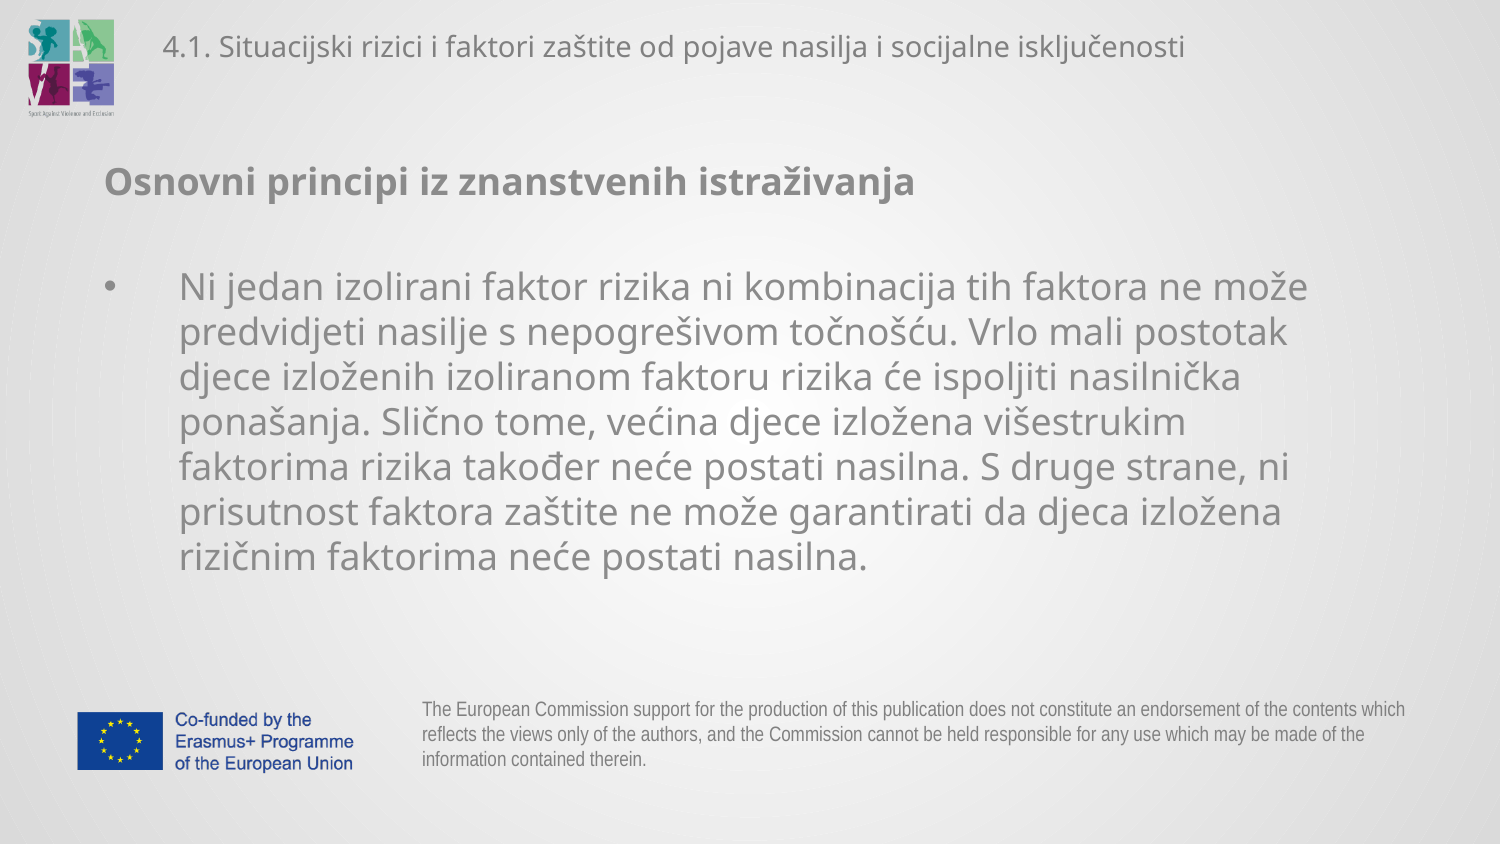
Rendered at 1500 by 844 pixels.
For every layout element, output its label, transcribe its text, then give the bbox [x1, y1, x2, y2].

picture [0, 0, 142, 142]
text_box Osnovni principi iz znanstvenih istraživanja Ni jedan izolirani faktor rizika ni kombinacija tih faktora ne može predvidjeti nasilje s nepogrešivom točnošću. Vrlo mali postotak djece izloženih izoliranom faktoru rizika će ispoljiti nasilnička ponašanja. Slično tome, većina djece izložena višestrukim faktorima rizika također neće postati nasilna. S druge strane, ni prisutnost faktora zaštite ne može garantirati da djeca izložena rizičnim faktorima neće postati nasilna. [88, 150, 1378, 608]
picture [61, 695, 375, 786]
text_box The European Commission support for the production of this publication does not constitute an endorsement of the contents which reflects the views only of the authors, and the Commission cannot be held responsi­ble for any use which may be made of the information contained therein. [407, 688, 1447, 778]
subtitle 4.1. Situacijski rizici i faktori zaštite od pojave nasilja i socijalne isključenosti [147, 20, 1376, 121]
